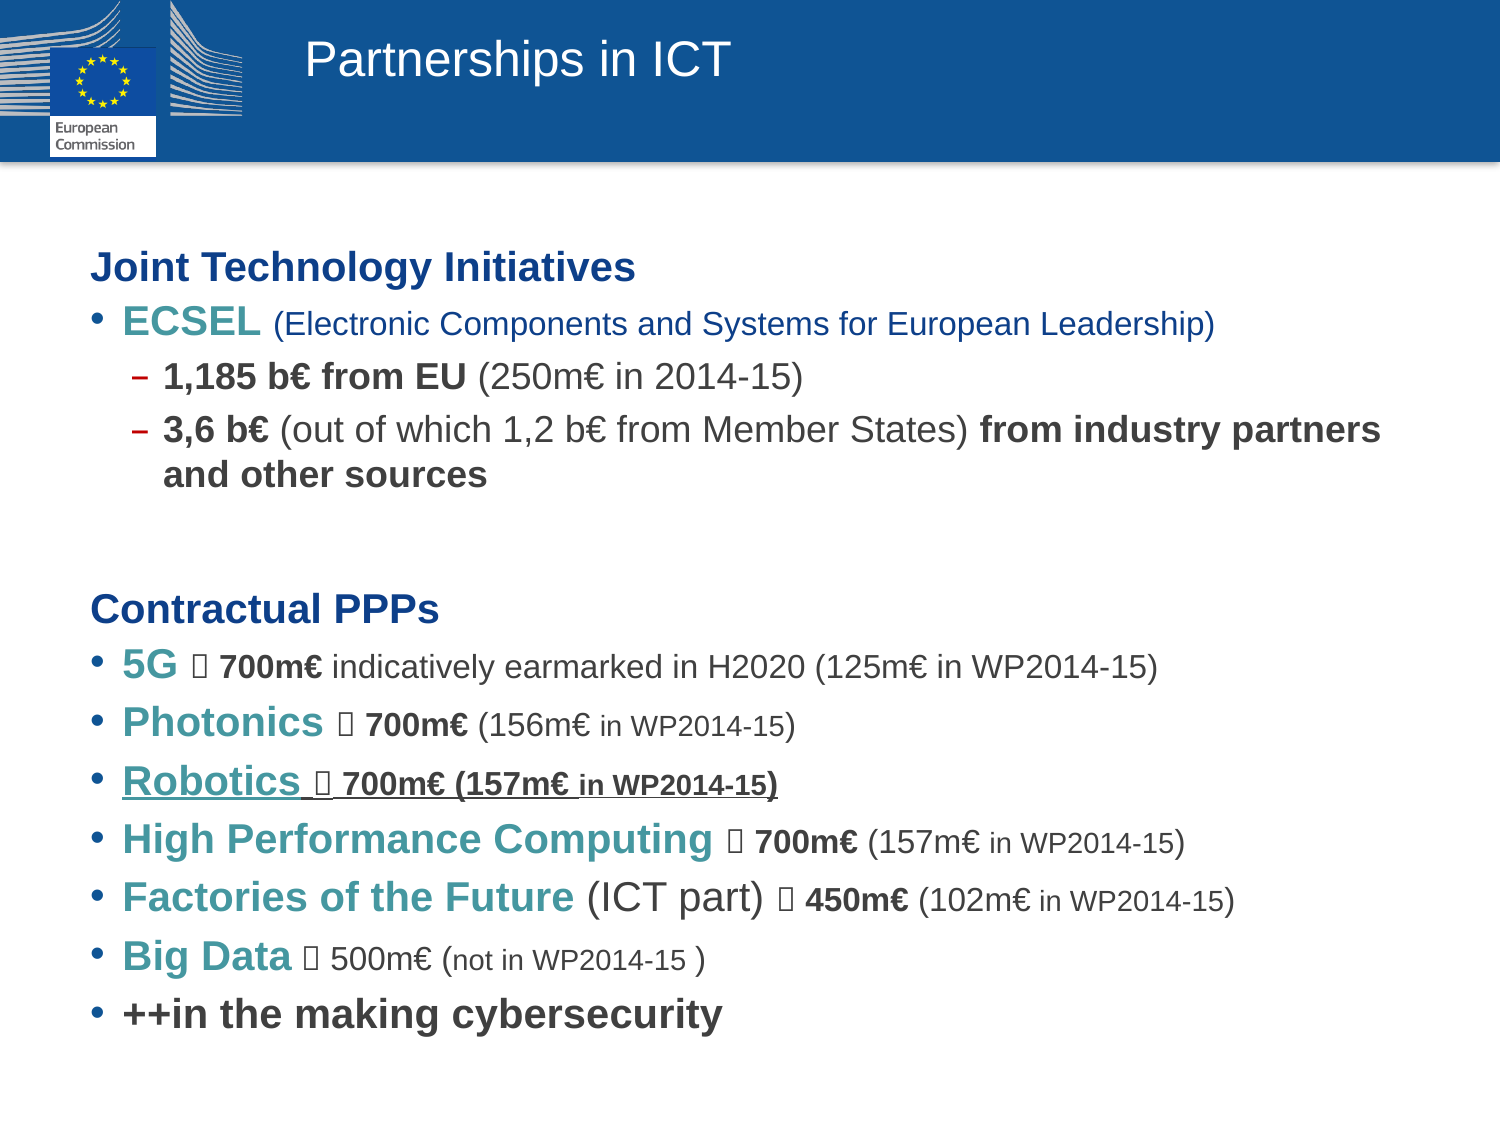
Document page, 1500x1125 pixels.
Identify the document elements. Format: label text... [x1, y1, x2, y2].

list Joint Technology Initiatives ECSEL (Electronic Components and Systems for European Leadership) 1,185 b€ from EU (250m€ in 2014-15) 3,6 b€ (out of which 1,2 b€ from Member States) from industry partners and other sources Contractual PPPs 5G  700m€ indicatively earmarked in H2020 (125m€ in WP2014-15) Photonics  700m€ (156m€ in WP2014-15) Robotics  700m€ (157m€ in WP2014-15) High Performance Computing  700m€ (157m€ in WP2014-15) Factories of the Future (ICT part)  450m€ (102m€ in WP2014-15) Big Data  500m€ (not in WP2014-15 ) ++in the making cybersecurity [75, 231, 1425, 1059]
title Partnerships in ICT [289, 19, 1483, 138]
